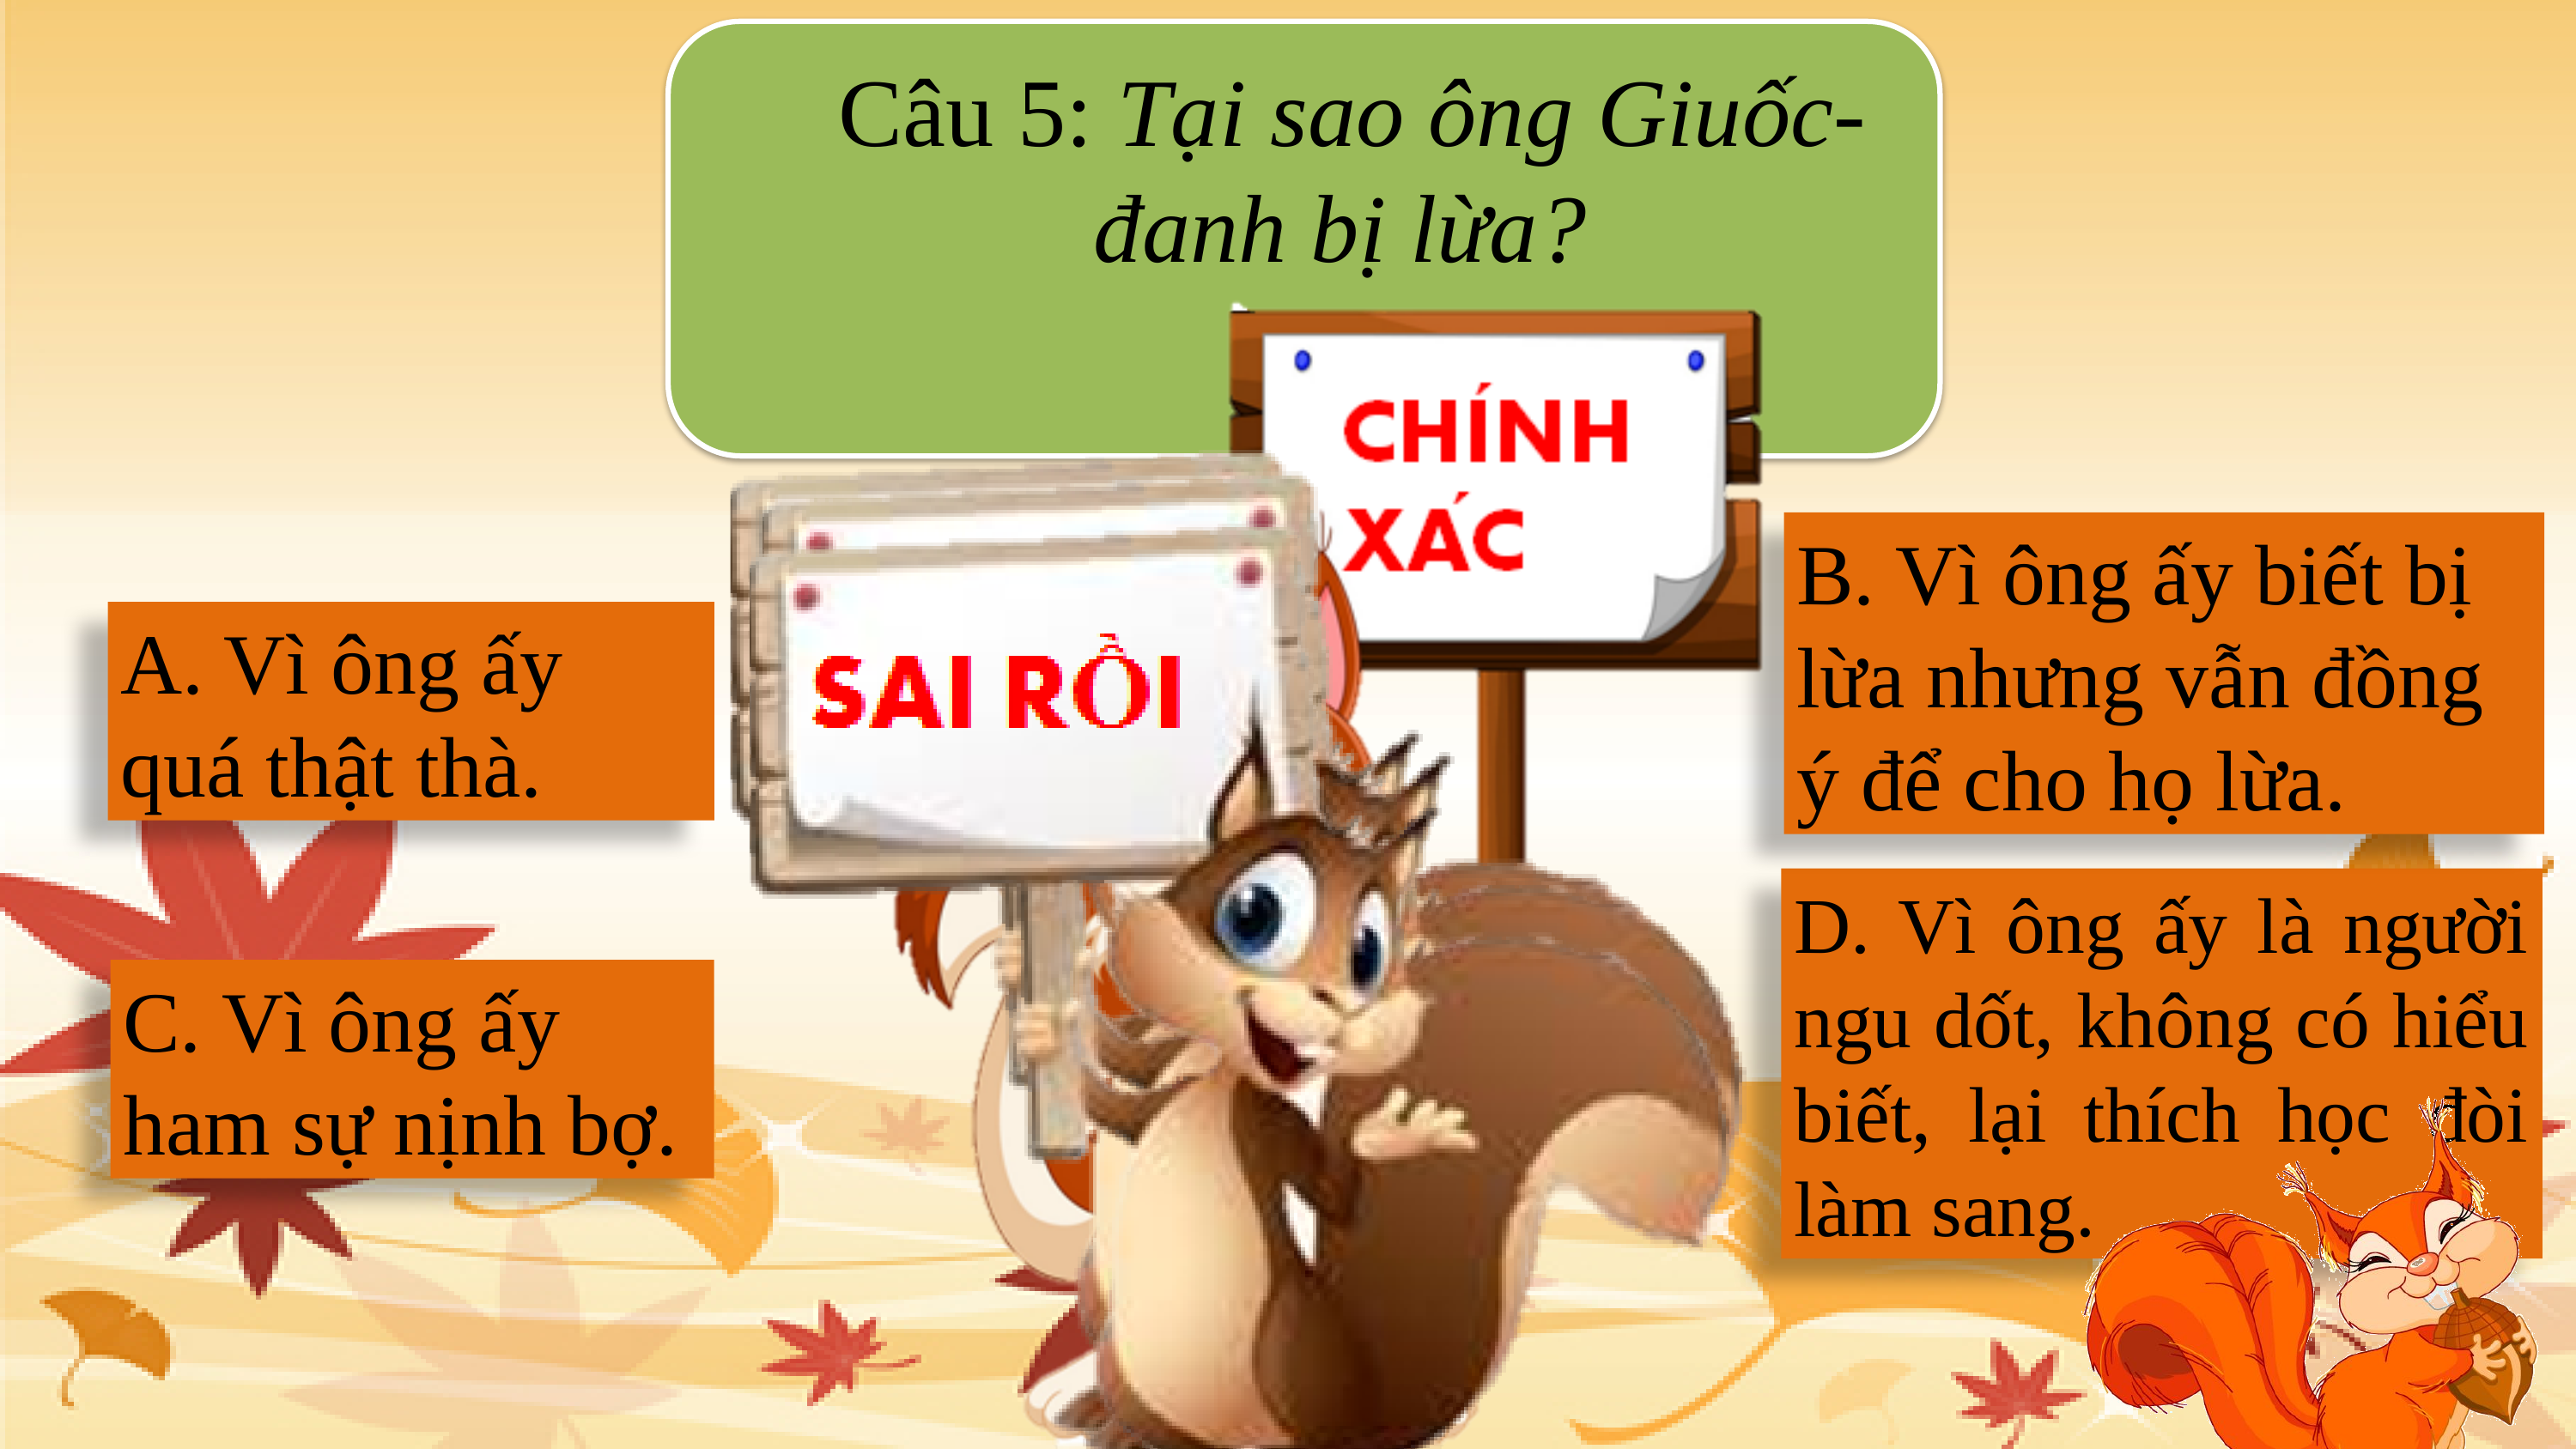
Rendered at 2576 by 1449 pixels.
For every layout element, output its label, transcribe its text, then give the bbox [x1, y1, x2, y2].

text_box D. Vì ông ấy là người ngu dốt, không có hiểu biết, lại thích học đòi làm sang. [1796, 868, 2543, 1259]
text_box C. Vì ông ấy ham sự nịnh bợ. [110, 959, 714, 1179]
text_box B. Vì ông ấy biết bị lừa nhưng vẫn đồng ý để cho họ lừa. [1796, 512, 2545, 834]
text_box [665, 18, 1943, 459]
text_box A. Vì ông ấy quá thật thà. [107, 601, 715, 821]
picture [0, 0, 2576, 1449]
text_box Câu 5: Tại sao ông Giuốc-đanh bị lừa? [805, 43, 1900, 288]
